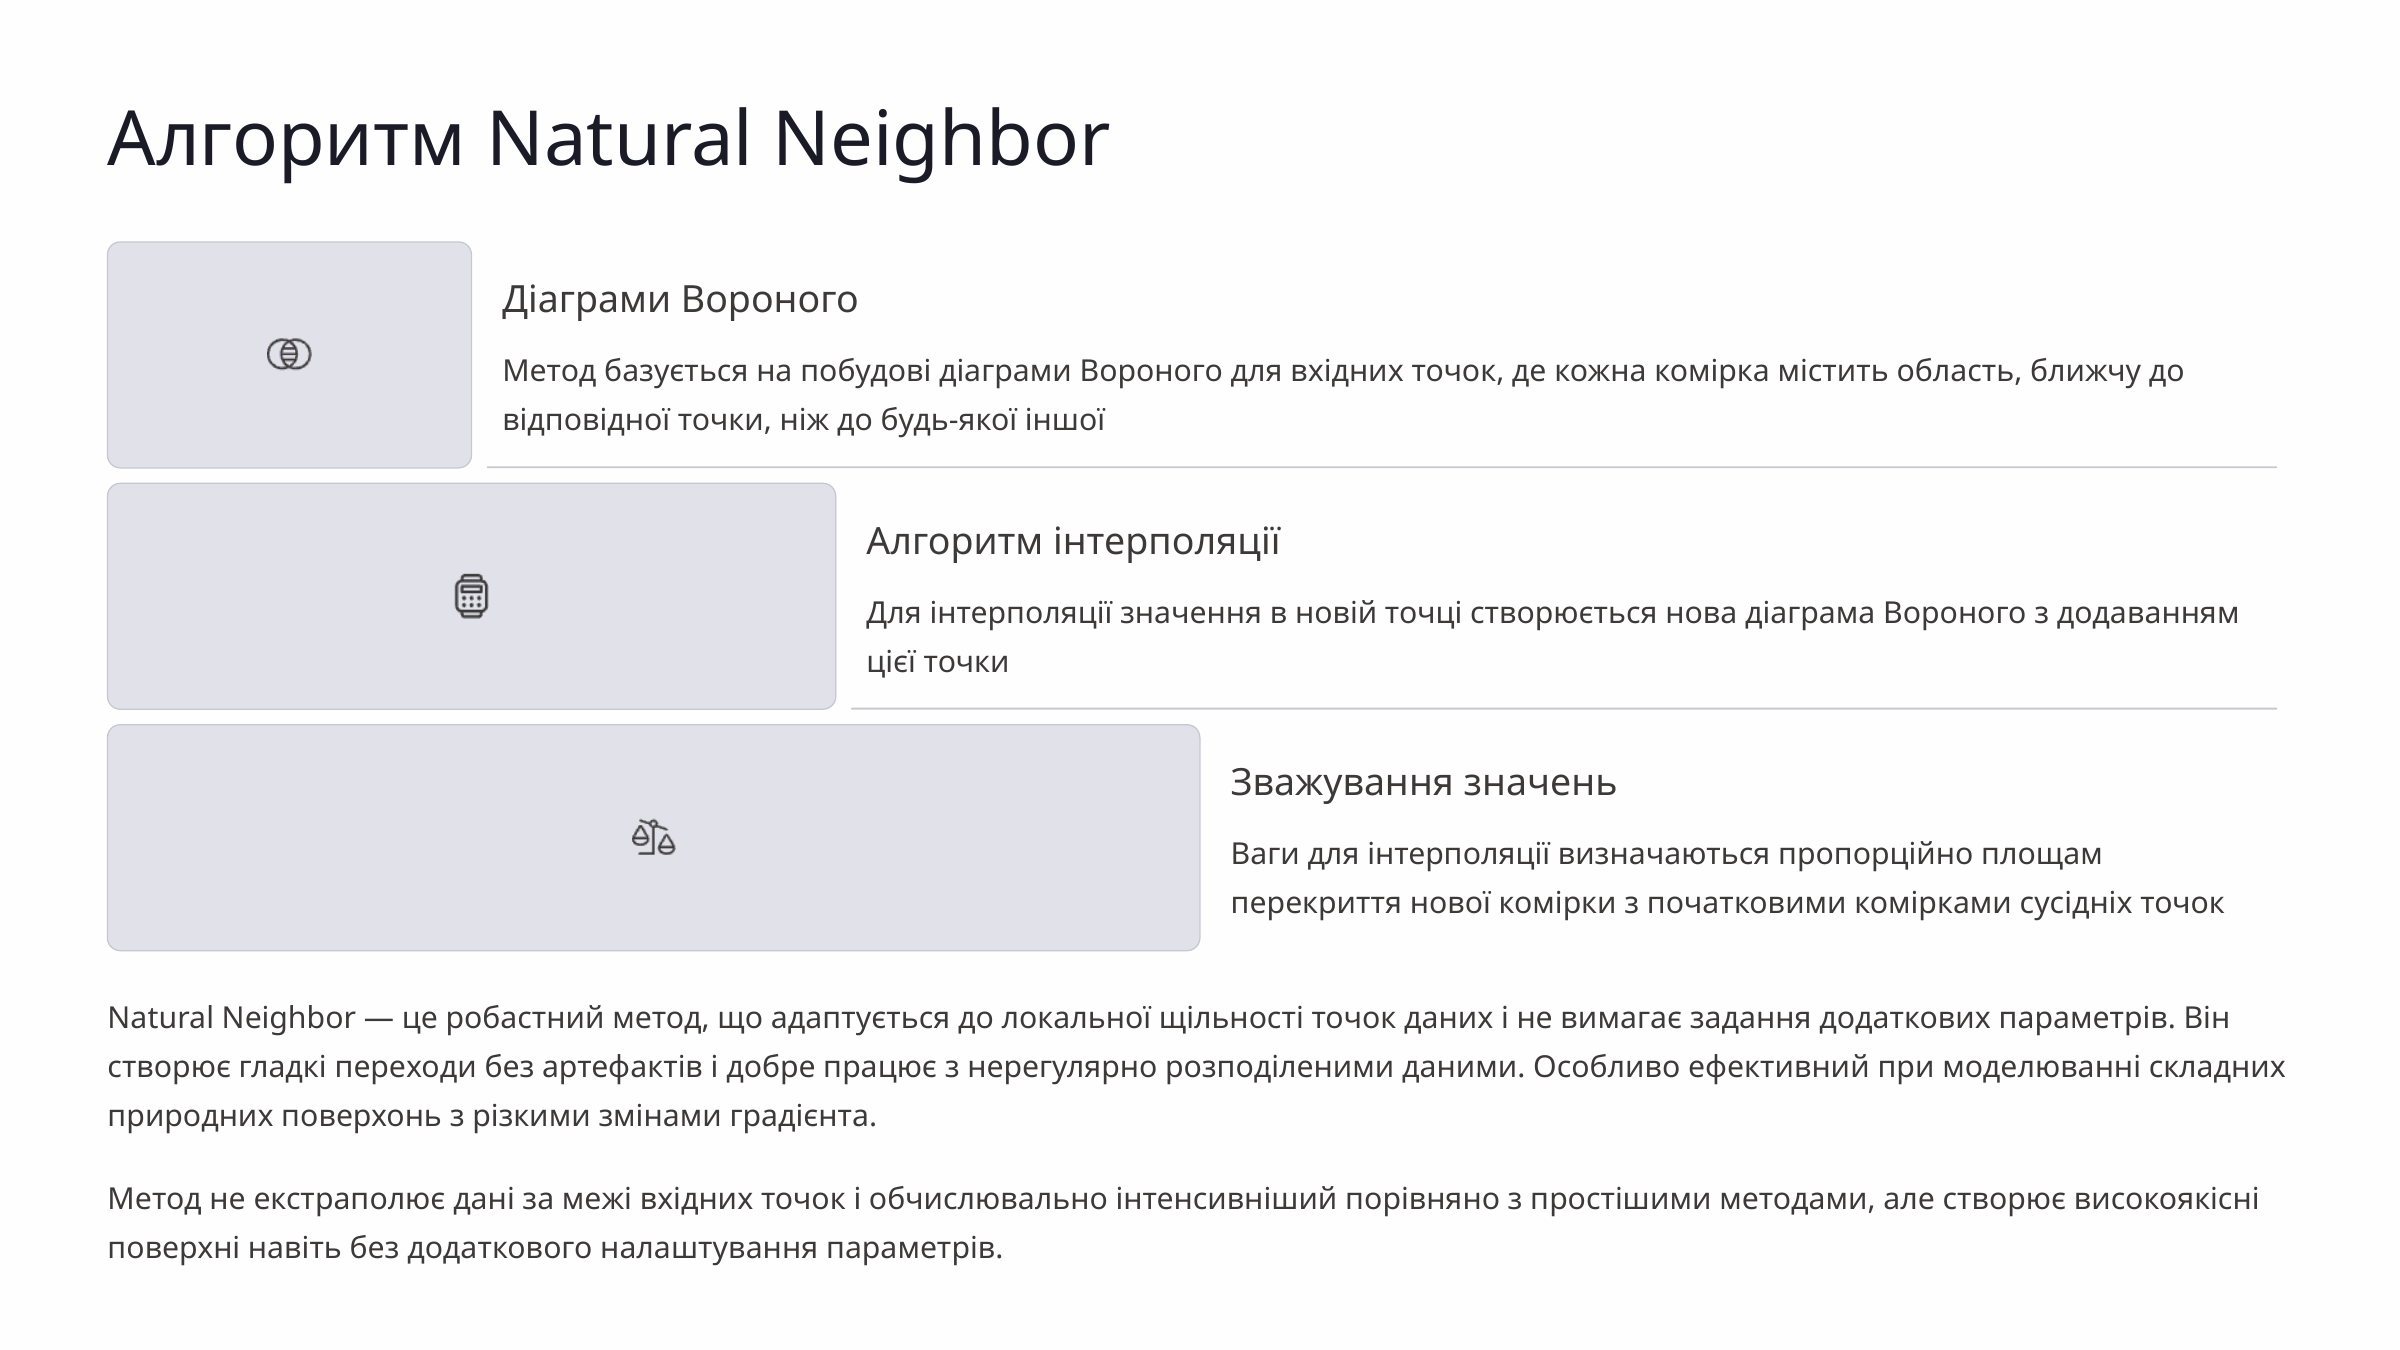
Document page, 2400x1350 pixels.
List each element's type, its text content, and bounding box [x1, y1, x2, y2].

picture [267, 327, 312, 382]
text_box Ваги для інтерполяції визначаються пропорційно площам перекриття нової комірки з початковими комірками сусідніх точок [1230, 821, 2262, 920]
text_box [107, 724, 1200, 951]
text_box [107, 241, 472, 468]
text_box Алгоритм Natural Neighbor [107, 84, 1094, 181]
text_box Natural Neighbor — це робастний метод, що адаптується до локальної щільності точок даних і не вимагає задання додаткових параметрів. Він створює гладкі переходи без артефактів і добре працює з нерегулярно розподіленими даними. Особливо ефективний при моделюванні складних природних поверхонь з різкими змінами градієнта. [107, 985, 2293, 1133]
text_box Метод базується на побудові діаграми Вороного для вхідних точок, де кожна комірка містить область, ближчу до відповідної точки, ніж до будь-якої іншої [502, 338, 2262, 438]
picture [632, 810, 676, 865]
text_box Зважування значень [1230, 755, 1615, 804]
picture [450, 569, 494, 624]
text_box Метод не екстраполює дані за межі вхідних точок і обчислювально інтенсивніший порівняно з простішими методами, але створює високоякісні поверхні навіть без додаткового налаштування параметрів. [107, 1167, 2293, 1266]
text_box Алгоритм інтерполяції [866, 513, 1275, 562]
text_box [107, 483, 836, 710]
text_box Діаграми Вороного [502, 272, 887, 321]
text_box Для інтерполяції значення в новій точці створюється нова діаграма Вороного з додаванням цієї точки [866, 580, 2262, 679]
